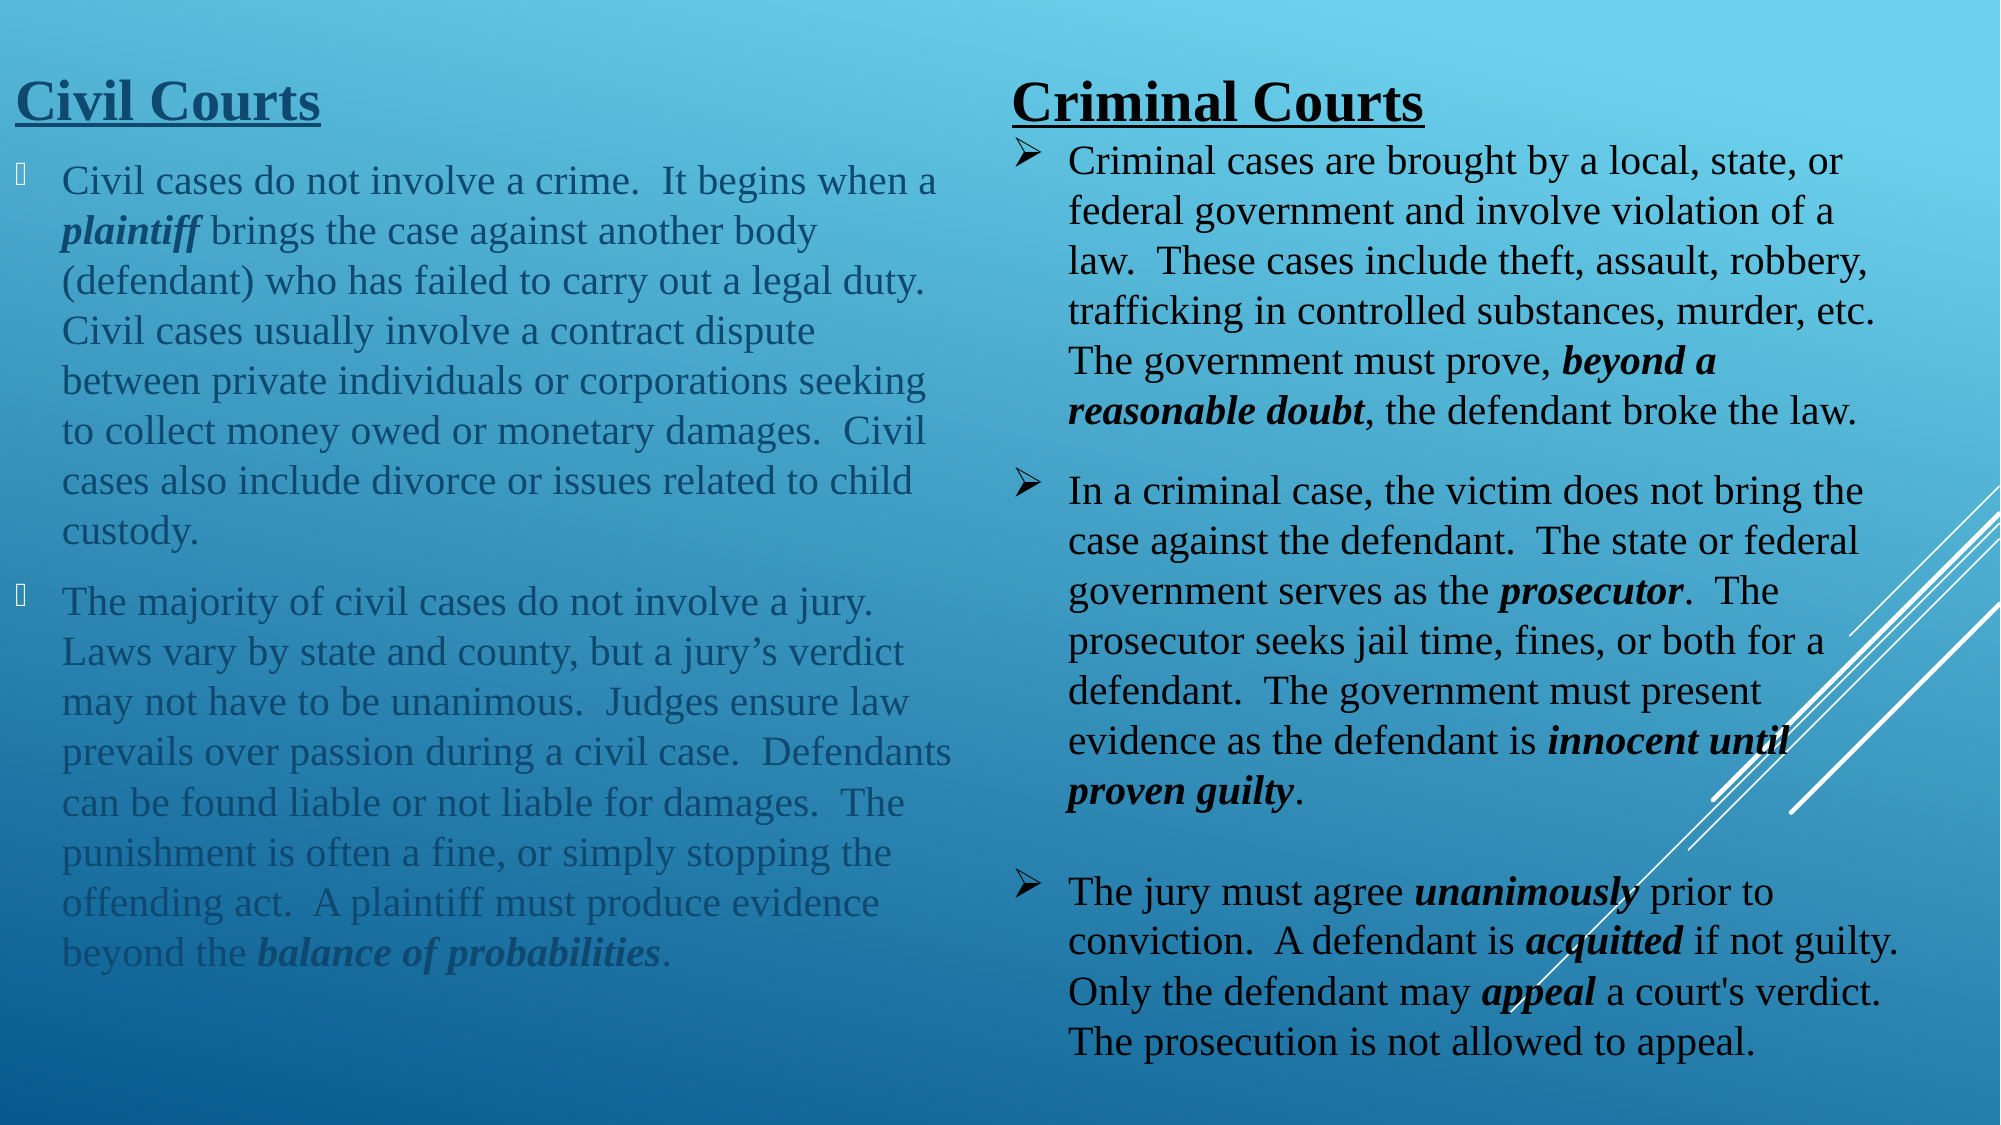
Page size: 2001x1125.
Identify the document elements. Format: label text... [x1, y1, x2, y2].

text_box Criminal Courts Criminal cases are brought by a local, state, or federal government and involve violation of a law. These cases include theft, assault, robbery, trafficking in controlled substances, murder, etc. The government must prove, beyond a reasonable doubt, the defendant broke the law. In a criminal case, the victim does not bring the case against the defendant. The state or federal government serves as the prosecutor. The prosecutor seeks jail time, fines, or both for a defendant. The government must present evidence as the defendant is innocent until proven guilty. The jury must agree unanimously prior to conviction. A defendant is acquitted if not guilty. Only the defendant may appeal a court's verdict. The prosecution is not allowed to appeal. [997, 55, 1915, 1071]
list Civil Courts Civil cases do not involve a crime. It begins when a plaintiff brings the case against another body (defendant) who has failed to carry out a legal duty. Civil cases usually involve a contract dispute between private individuals or corporations seeking to collect money owed or monetary damages. Civil cases also include divorce or issues related to child custody. The majority of civil cases do not involve a jury. Laws vary by state and county, but a jury’s verdict may not have to be unanimous. Judges ensure law prevails over passion during a civil case. Defendants can be found liable or not liable for damages. The punishment is often a fine, or simply stopping the offending act. A plaintiff must produce evidence beyond the balance of probabilities. [0, 0, 969, 1108]
